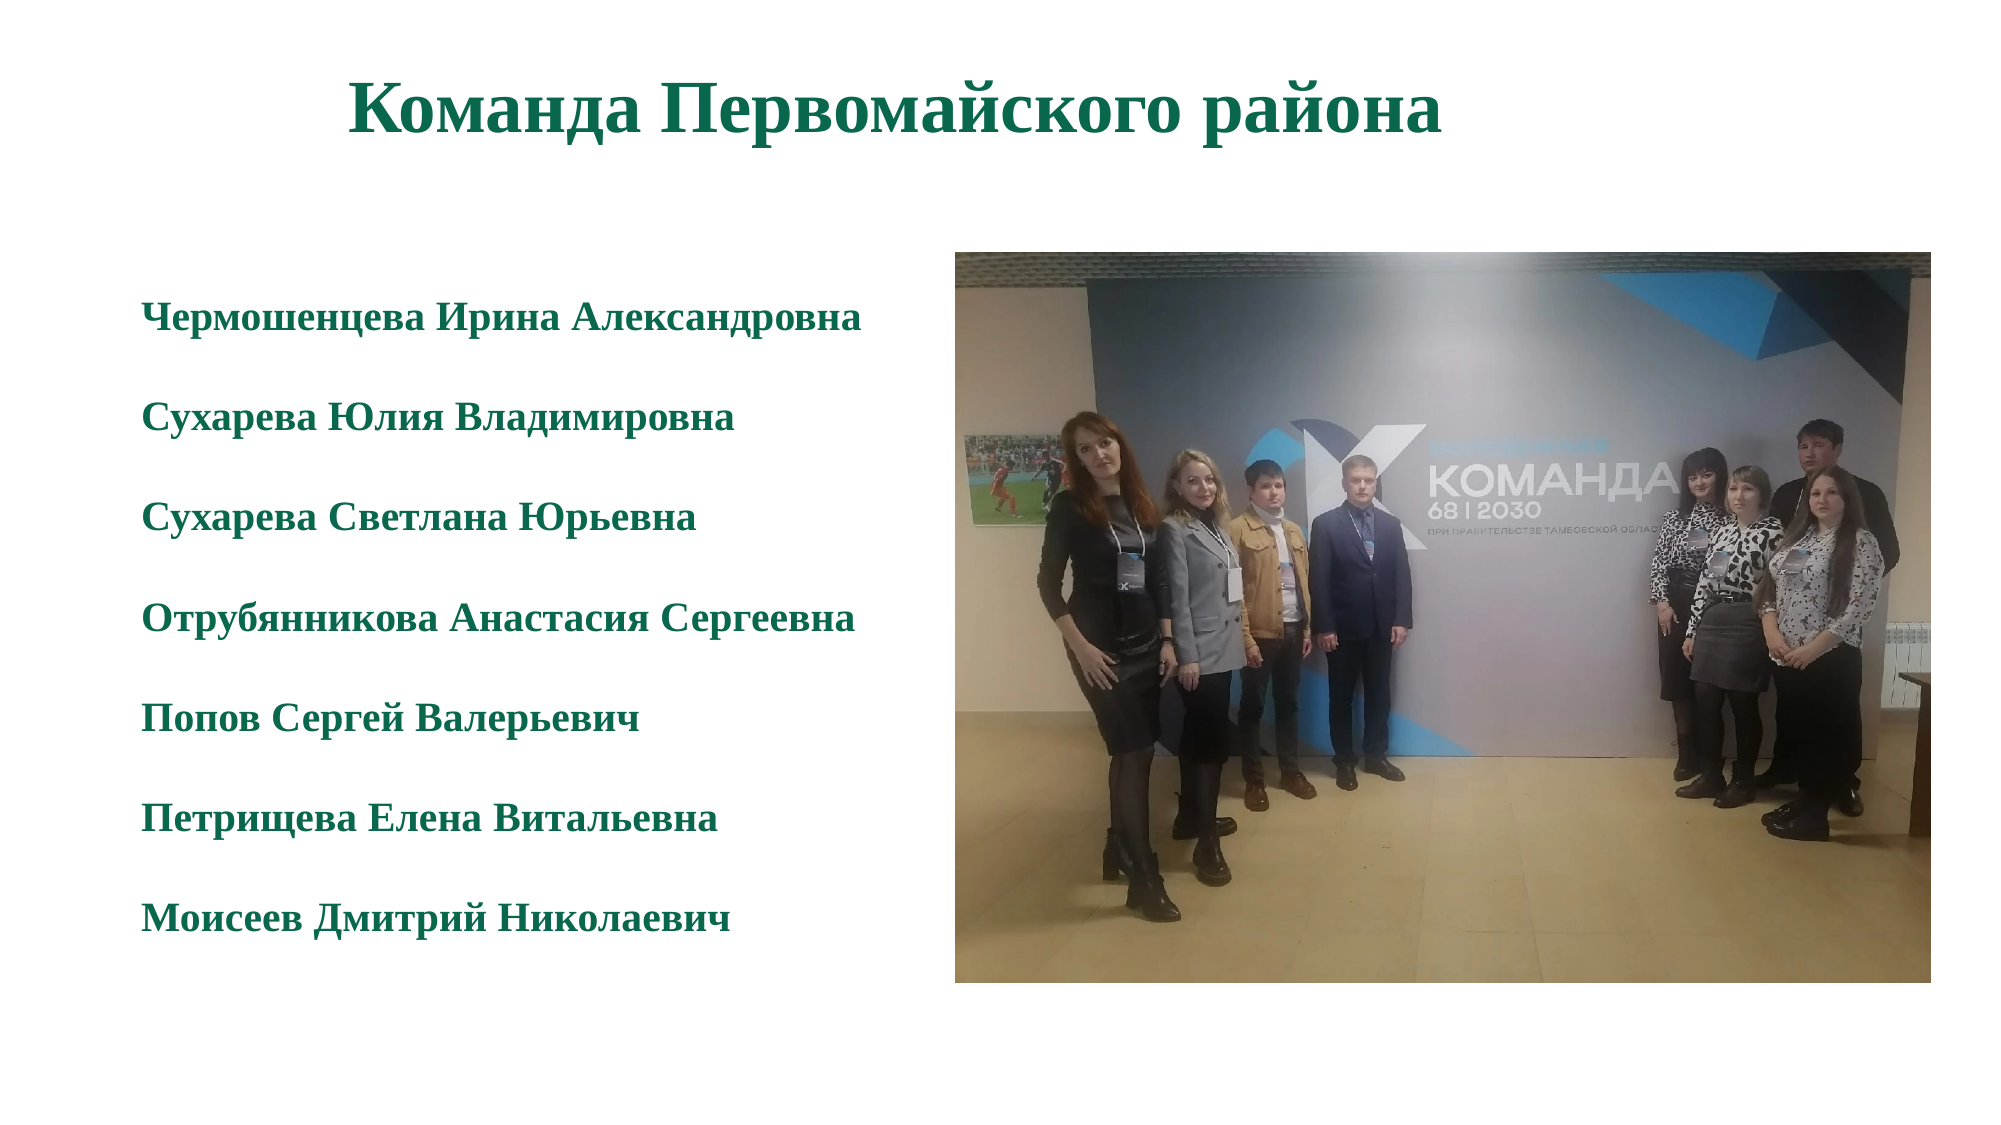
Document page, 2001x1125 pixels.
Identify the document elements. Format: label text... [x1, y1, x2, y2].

picture [955, 252, 1931, 983]
text_box Чермошенцева Ирина Александровна Сухарева Юлия Владимировна Сухарева Светлана Юрьевна Отрубянникова Анастасия Сергеевна Попов Сергей Валерьевич Петрищева Елена Витальевна Моисеев Дмитрий Николаевич [126, 281, 902, 947]
text_box Команда Первомайского района [333, 50, 1459, 156]
